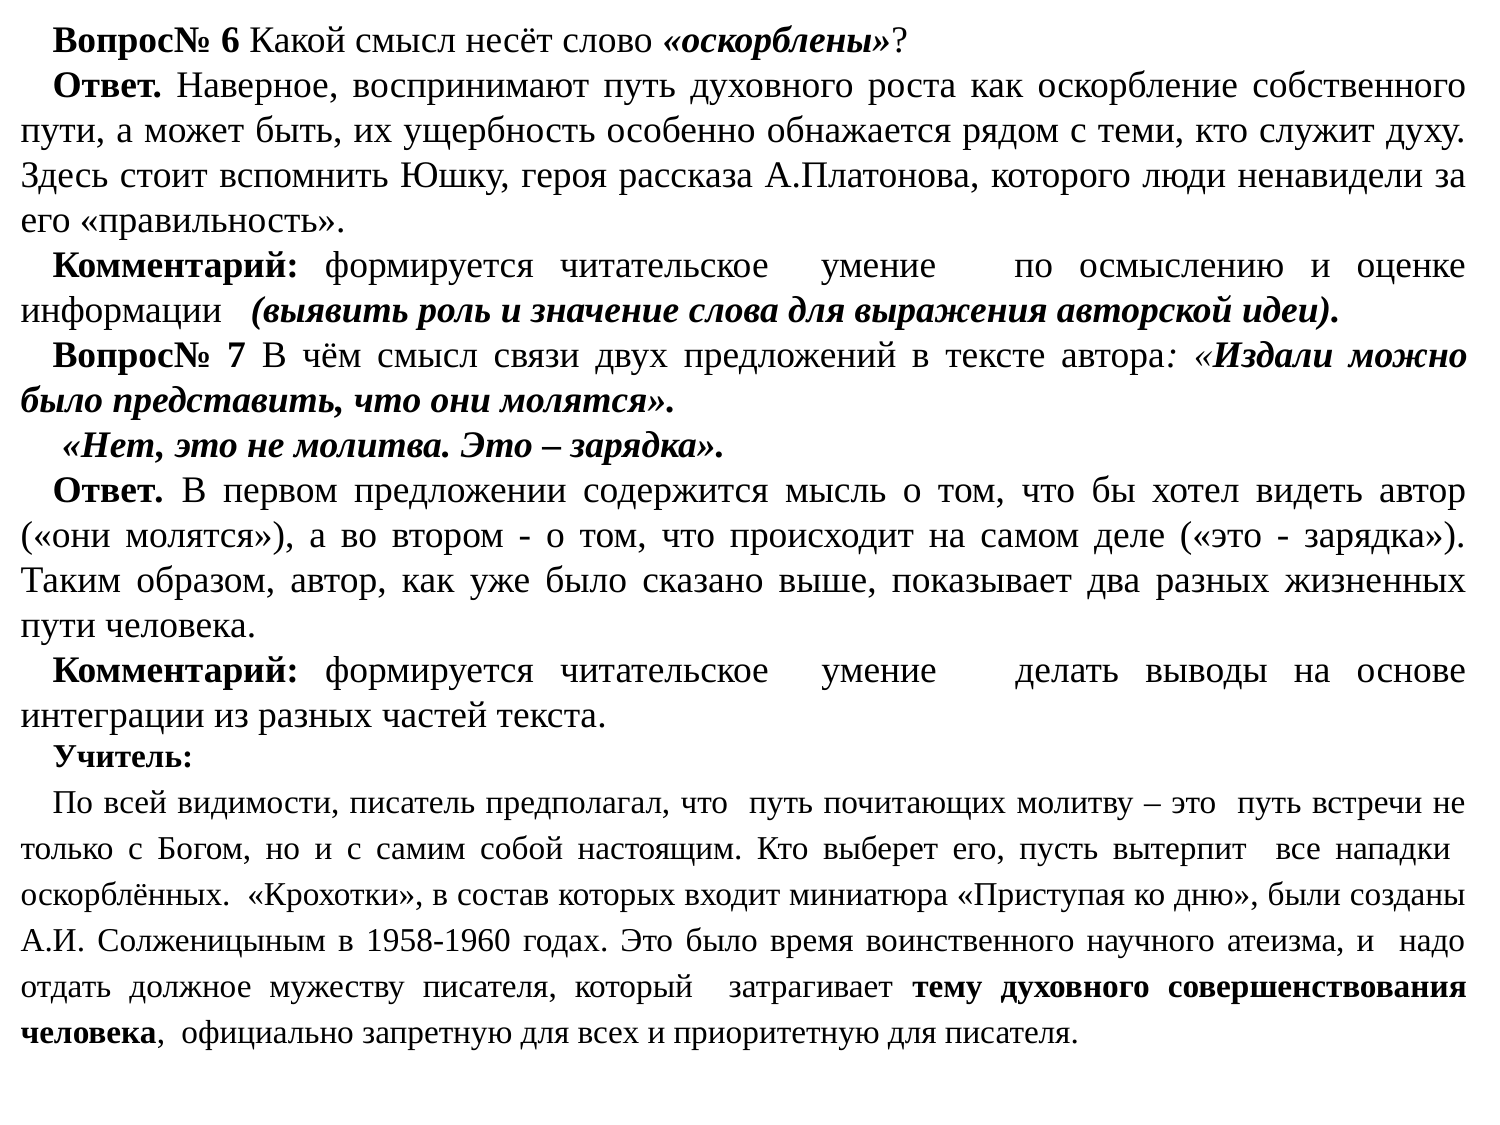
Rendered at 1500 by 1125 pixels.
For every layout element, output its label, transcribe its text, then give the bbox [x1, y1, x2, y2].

text_box Вопрос№ 6 Какой смысл несёт слово «оскорблены»? Ответ. Наверное, воспринимают путь духовного роста как оскорбление собственного пути, а может быть, их ущербность особенно обнажается рядом с теми, кто служит духу. Здесь стоит вспомнить Юшку, героя рассказа А.Платонова, которого люди ненавидели за его «правильность». Комментарий: формируется читательское умение по осмыслению и оценке информации (выявить роль и значение слова для выражения авторской идеи). Вопрос№ 7 В чём смысл связи двух предложений в тексте автора: «Издали можно было представить, что они молятся». «Нет, это не молитва. Это – зарядка». Ответ. В первом предложении содержится мысль о том, что бы хотел видеть автор («они молятся»), а во втором - о том, что происходит на самом деле («это - зарядка»). Таким образом, автор, как уже было сказано выше, показывает два разных жизненных пути человека. Комментарий: формируется читательское умение делать выводы на основе интеграции из разных частей текста. Учитель: По всей видимости, писатель предполагал, что путь почитающих молитву – это путь встречи не только с Богом, но и с самим собой настоящим. Кто выберет его, пусть вытерпит все нападки оскорблённых. «Крохотки», в состав которых входит миниатюра «Приступая ко дню», были созданы А.И. Солженицыным в 1958-1960 годах. Это было время воинственного научного атеизма, и надо отдать должное мужеству писателя, который затрагивает тему духовного совершенствования человека, официально запретную для всех и приоритетную для писателя. [5, 7, 1483, 1125]
